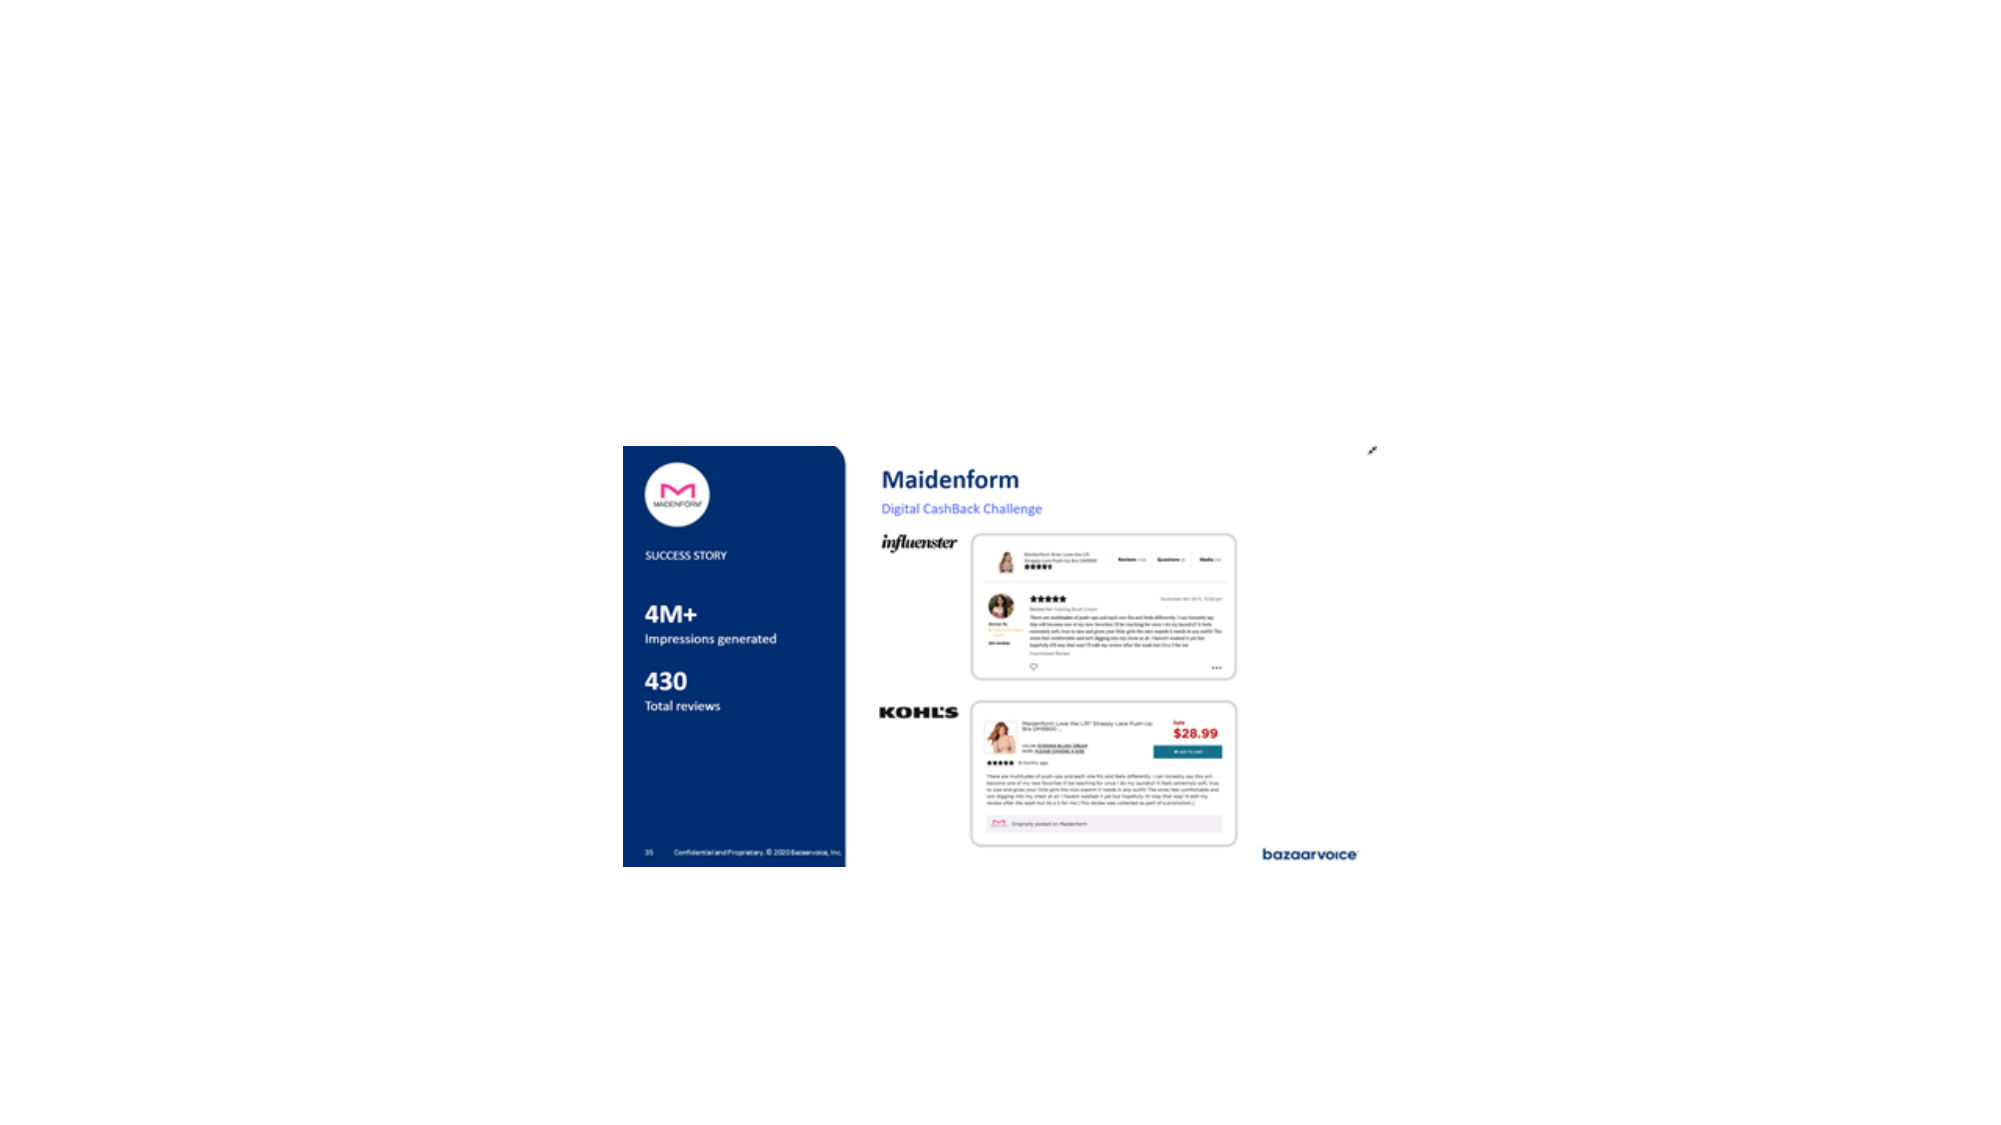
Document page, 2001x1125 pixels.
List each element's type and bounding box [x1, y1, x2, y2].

list [623, 446, 1377, 867]
